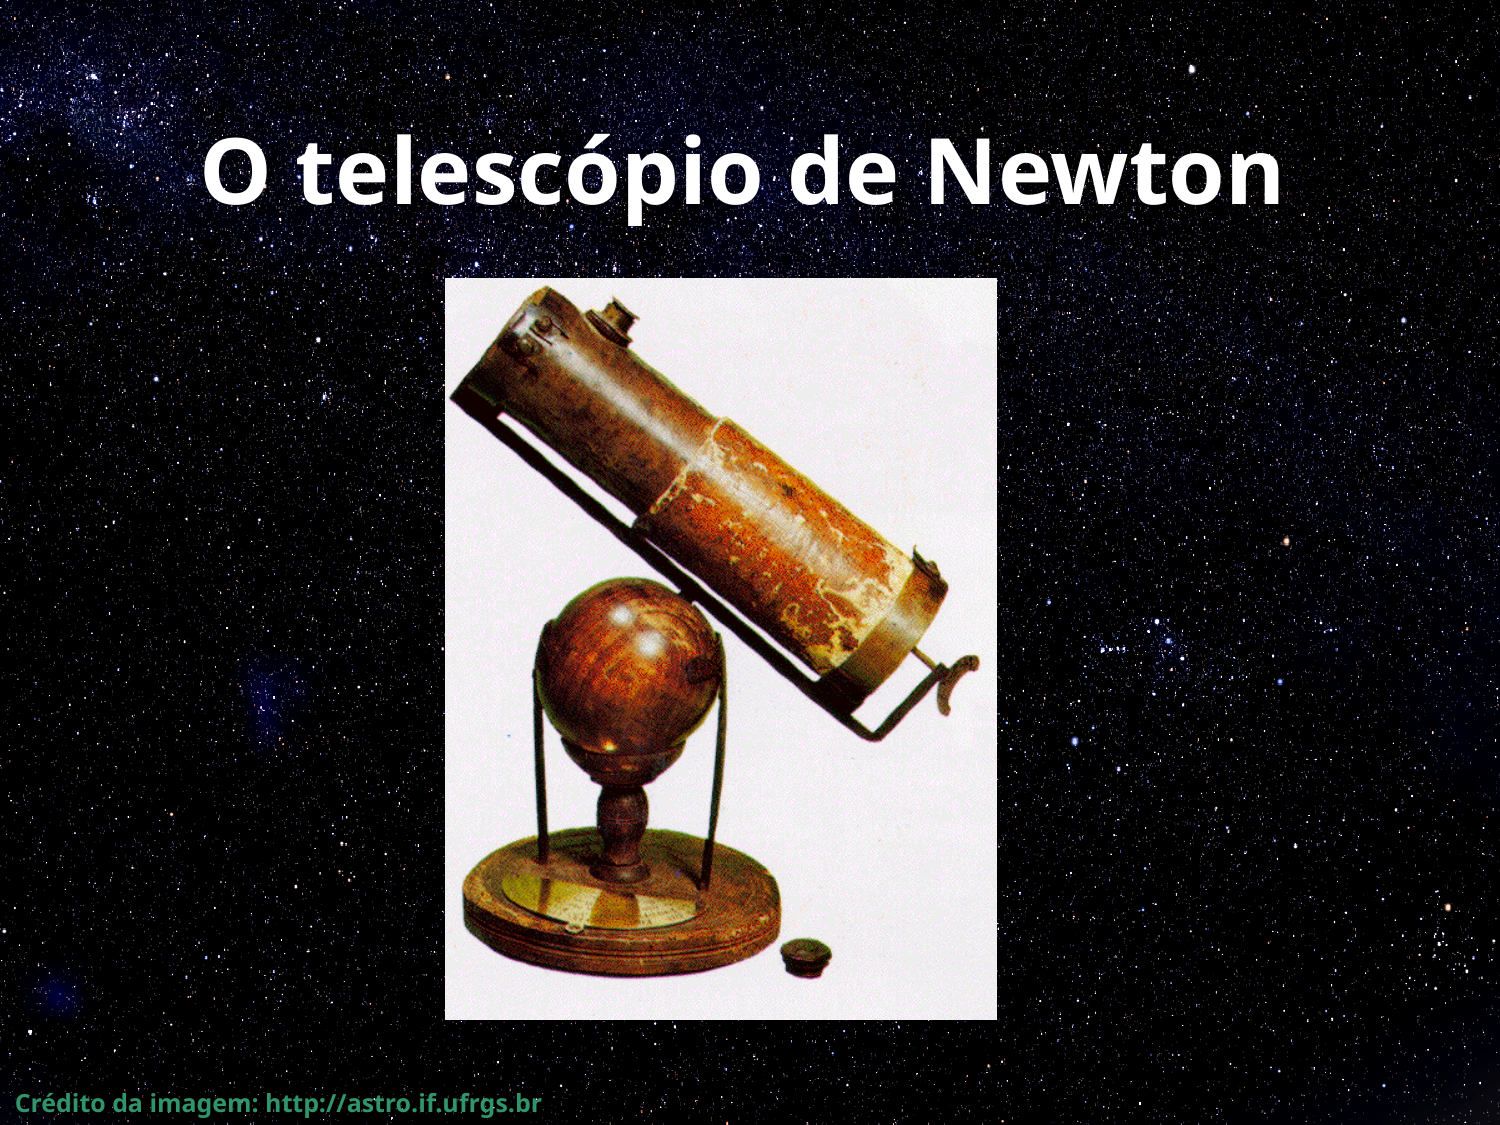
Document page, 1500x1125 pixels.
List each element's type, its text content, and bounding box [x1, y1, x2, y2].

title O telescópio de Newton [105, 46, 1381, 289]
text_box Crédito da imagem: http://astro.if.ufrgs.br [0, 1079, 985, 1125]
picture [0, 0, 1500, 1125]
